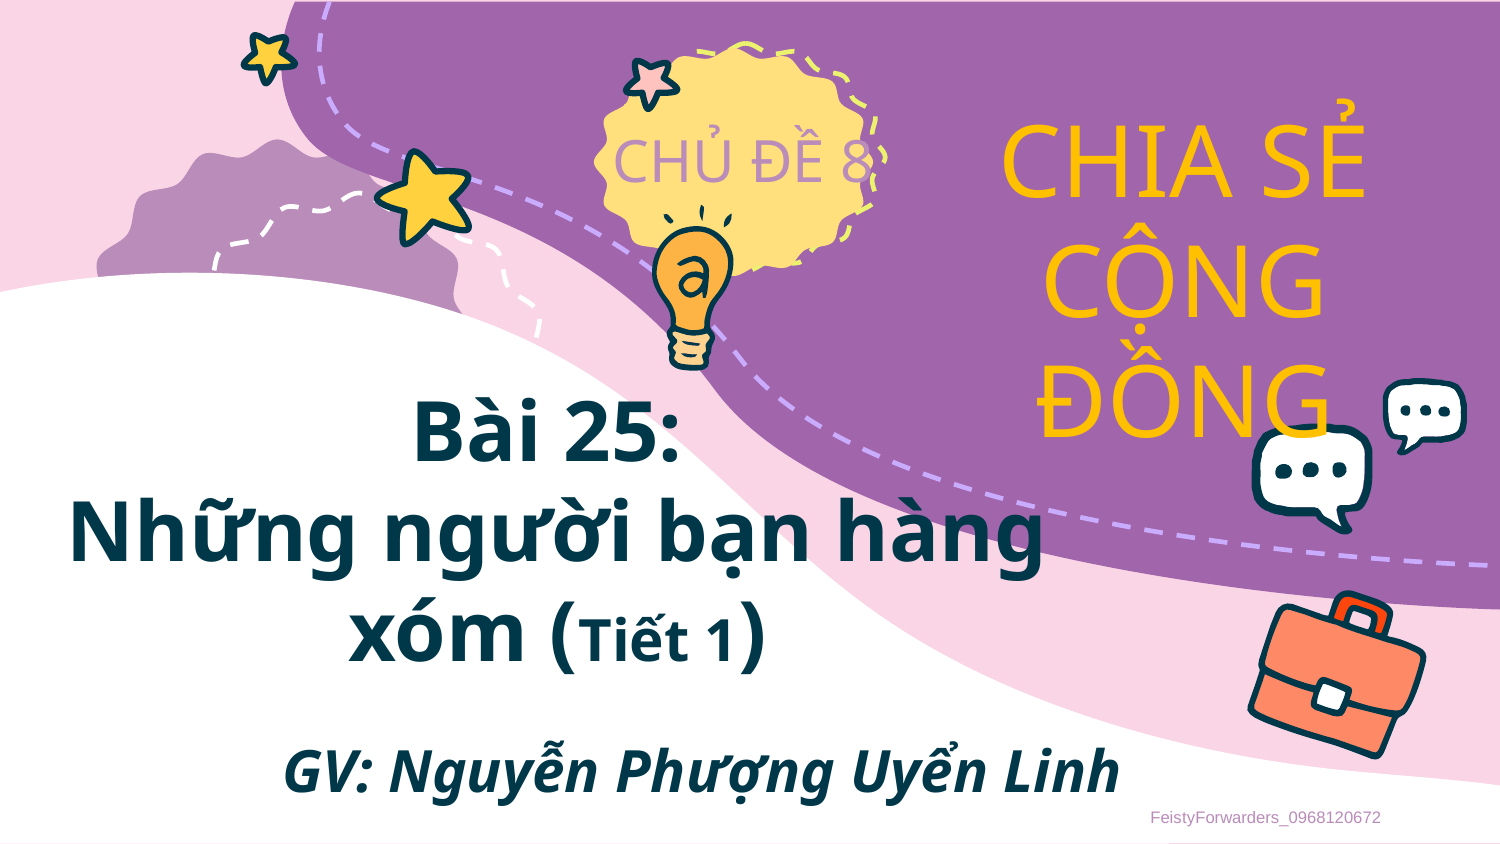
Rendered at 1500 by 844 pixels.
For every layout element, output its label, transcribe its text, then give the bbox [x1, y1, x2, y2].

title Bài 25: Những người bạn hàng xóm (Tiết 1) [0, 362, 1138, 597]
subtitle GV: Nguyễn Phượng Uyển Linh [246, 719, 1416, 813]
